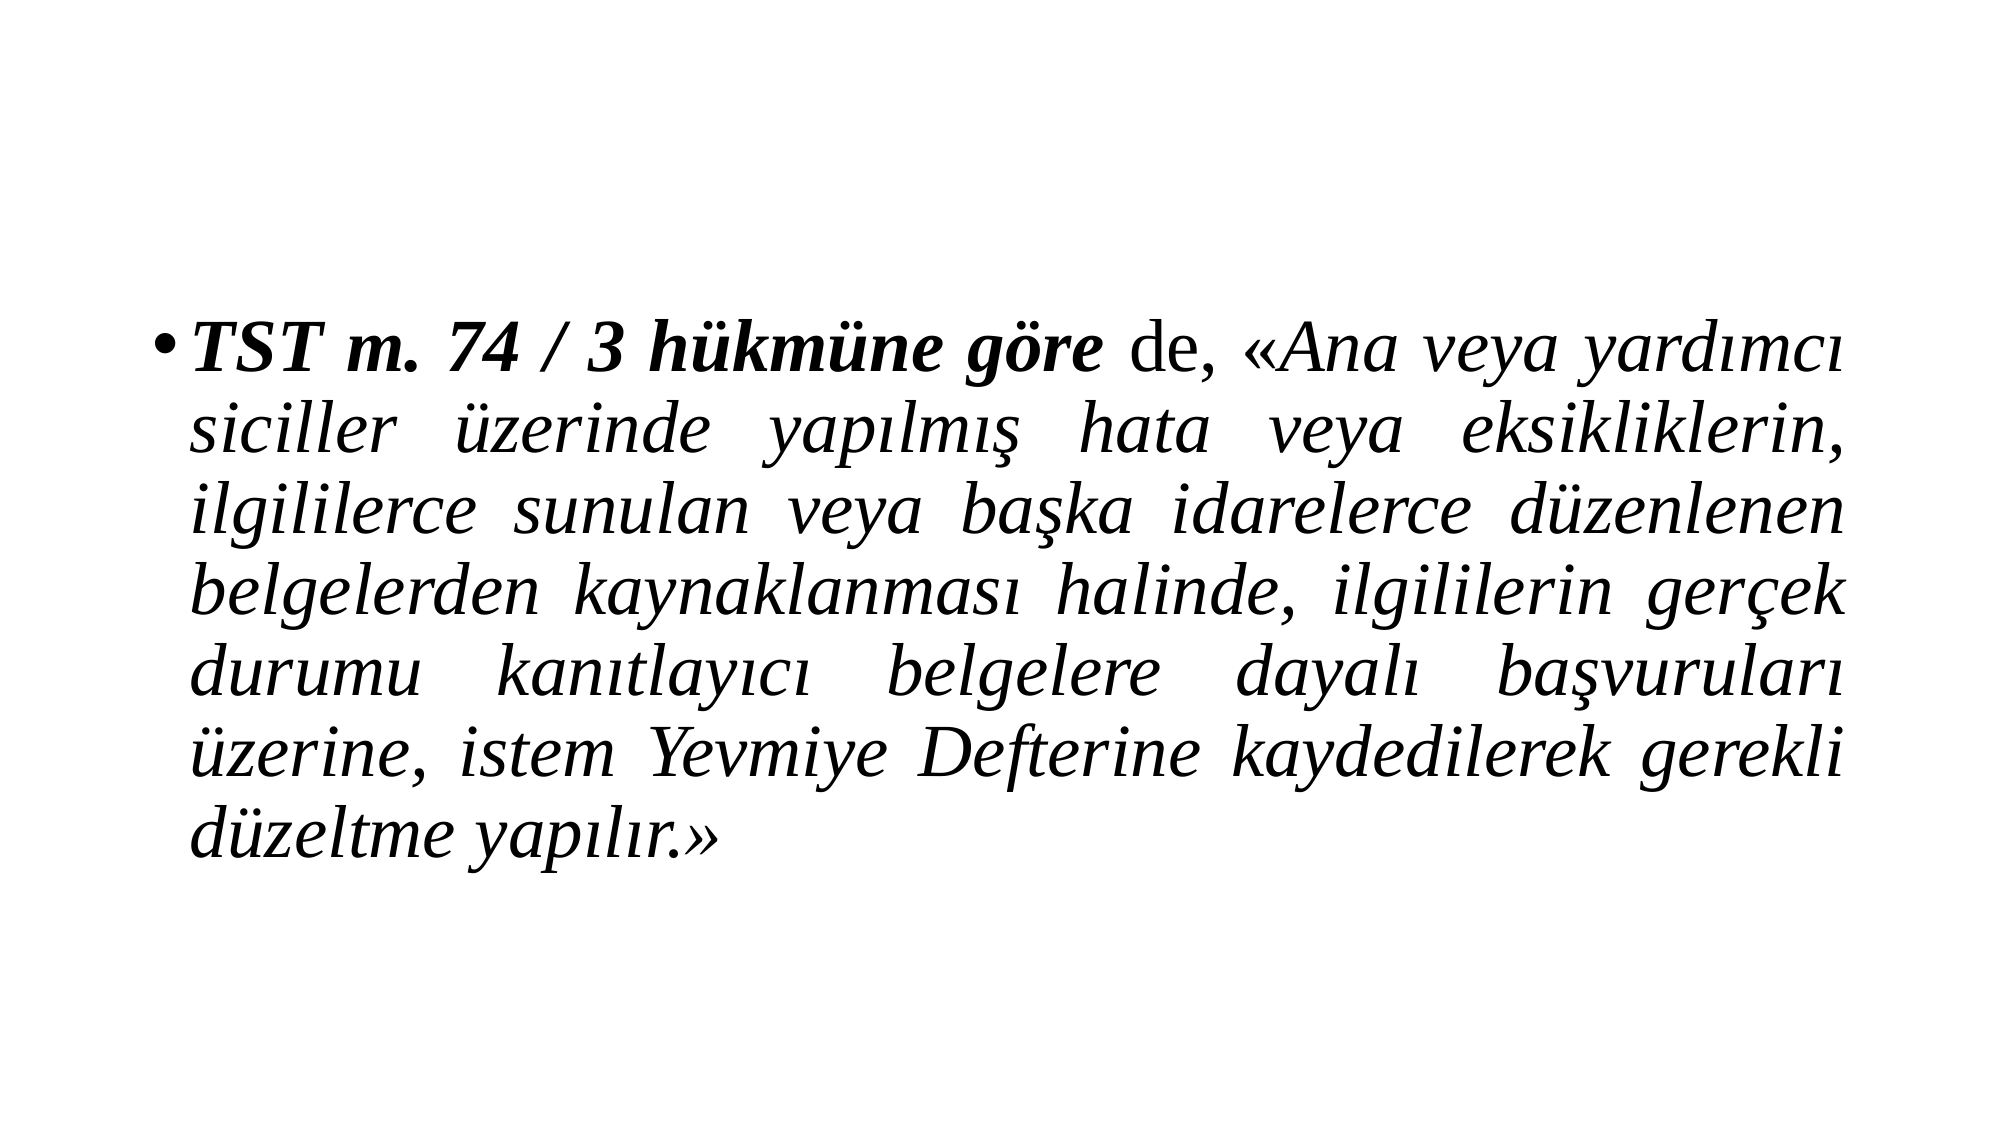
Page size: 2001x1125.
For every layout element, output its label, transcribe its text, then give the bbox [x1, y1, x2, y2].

list TST m. 74 / 3 hükmüne göre de, «Ana veya yardımcı siciller üzerinde yapılmış hata veya eksikliklerin, ilgililerce sunulan veya başka idarelerce düzenlenen belgelerden kaynaklanması halinde, ilgililerin gerçek durumu kanıtlayıcı belgelere dayalı başvuruları üzerine, istem Yevmiye Defterine kaydedilerek gerekli düzeltme yapılır.» [137, 299, 1863, 1014]
